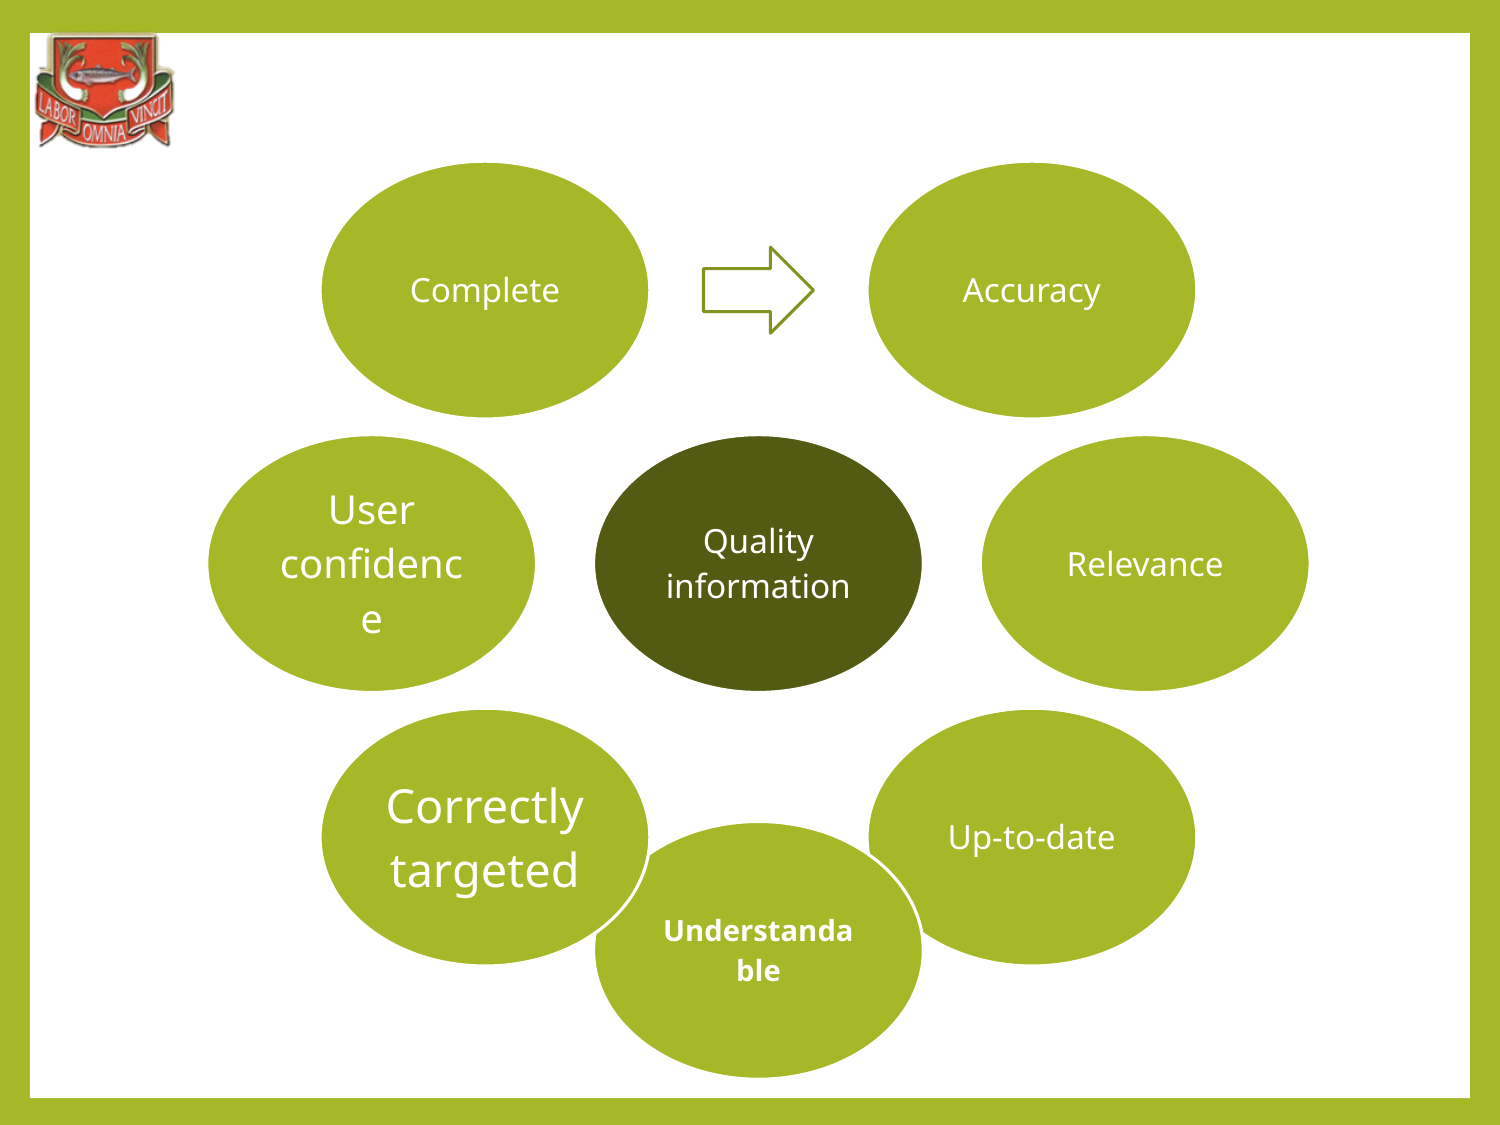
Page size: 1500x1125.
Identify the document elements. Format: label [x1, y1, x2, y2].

text_box [98, 47, 1419, 1080]
picture [30, 19, 180, 166]
